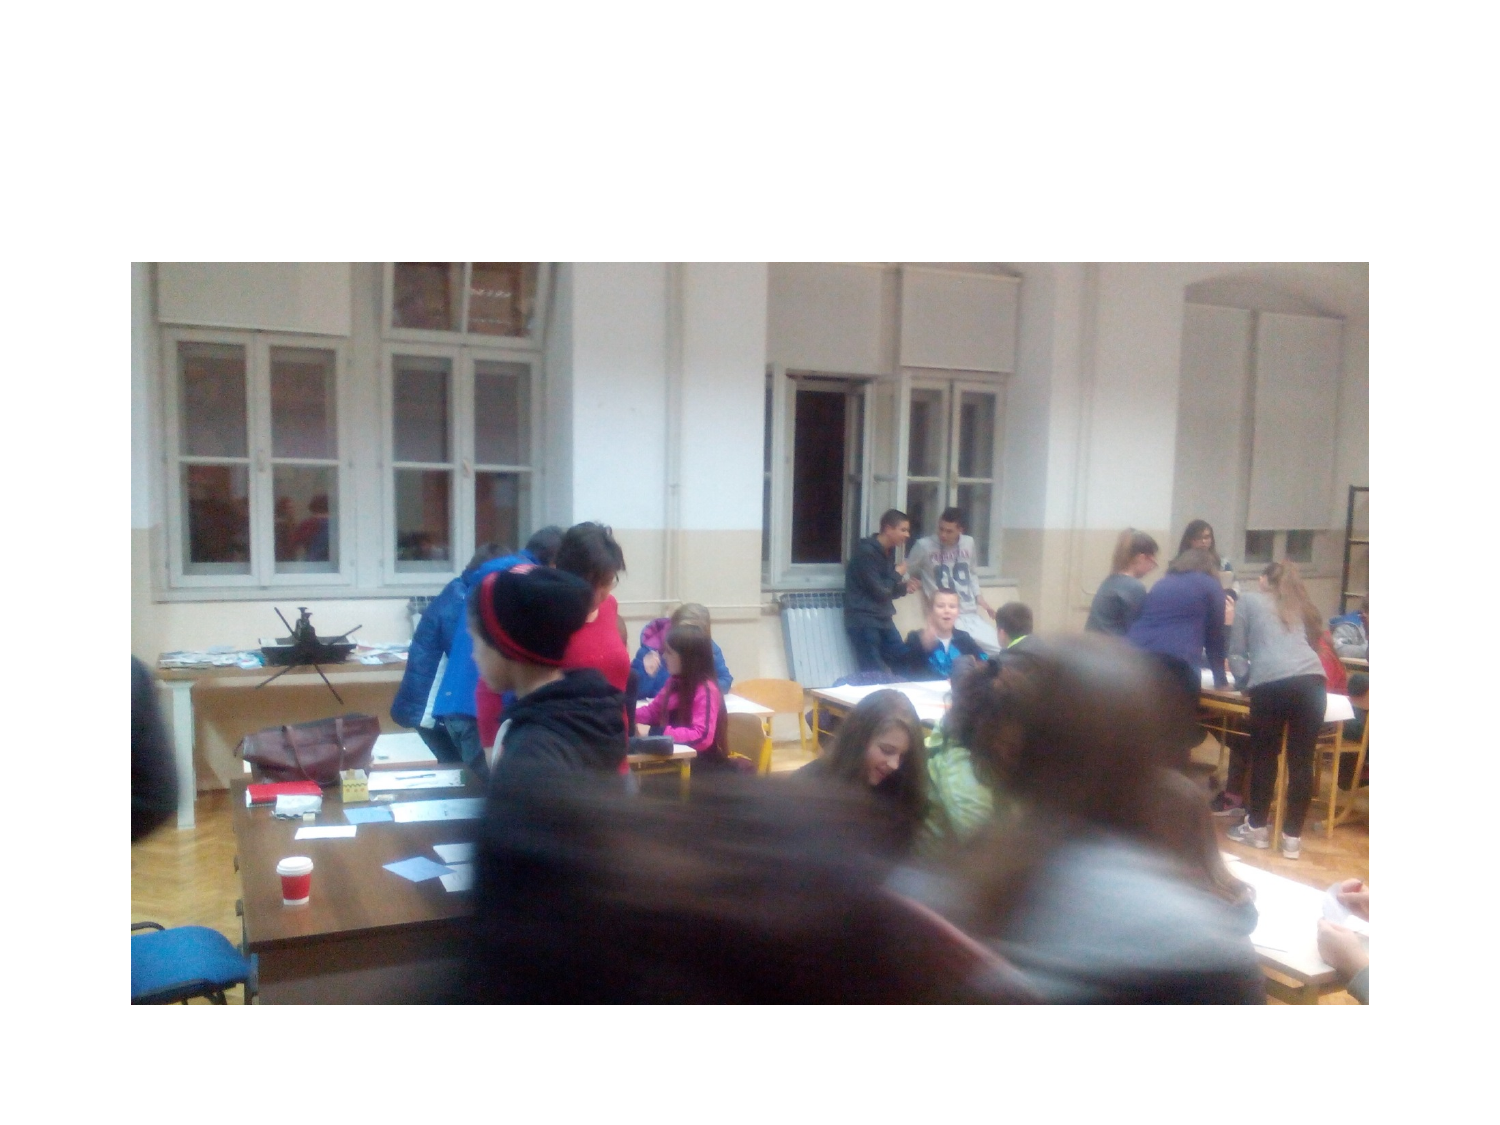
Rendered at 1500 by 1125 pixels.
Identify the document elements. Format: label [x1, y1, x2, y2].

list [130, 262, 1369, 1006]
